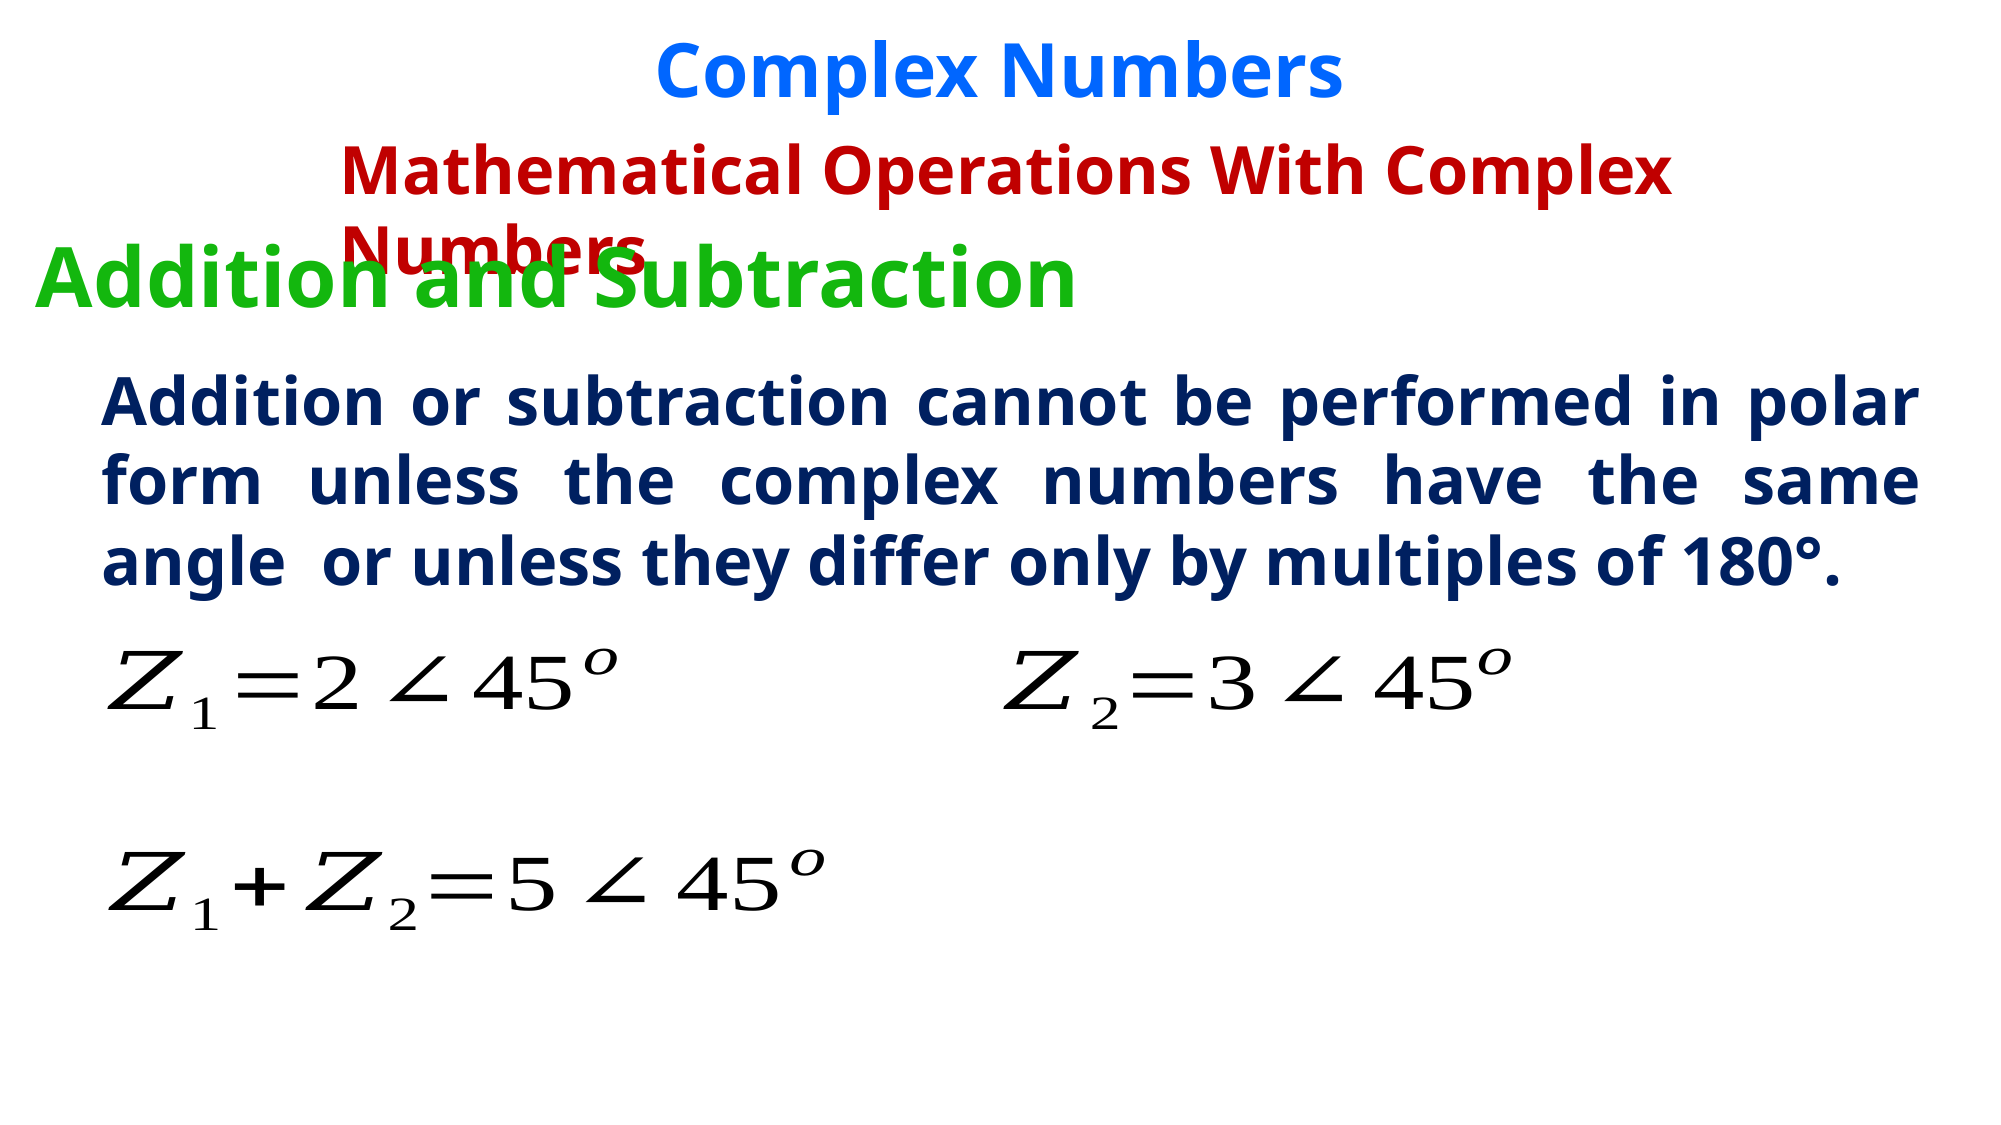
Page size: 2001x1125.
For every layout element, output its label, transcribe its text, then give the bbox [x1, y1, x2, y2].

text_box Complex Numbers [639, 14, 1361, 120]
text_box Mathematical Operations With Complex Numbers [324, 120, 1797, 296]
text_box Addition and Subtraction [21, 216, 1096, 332]
